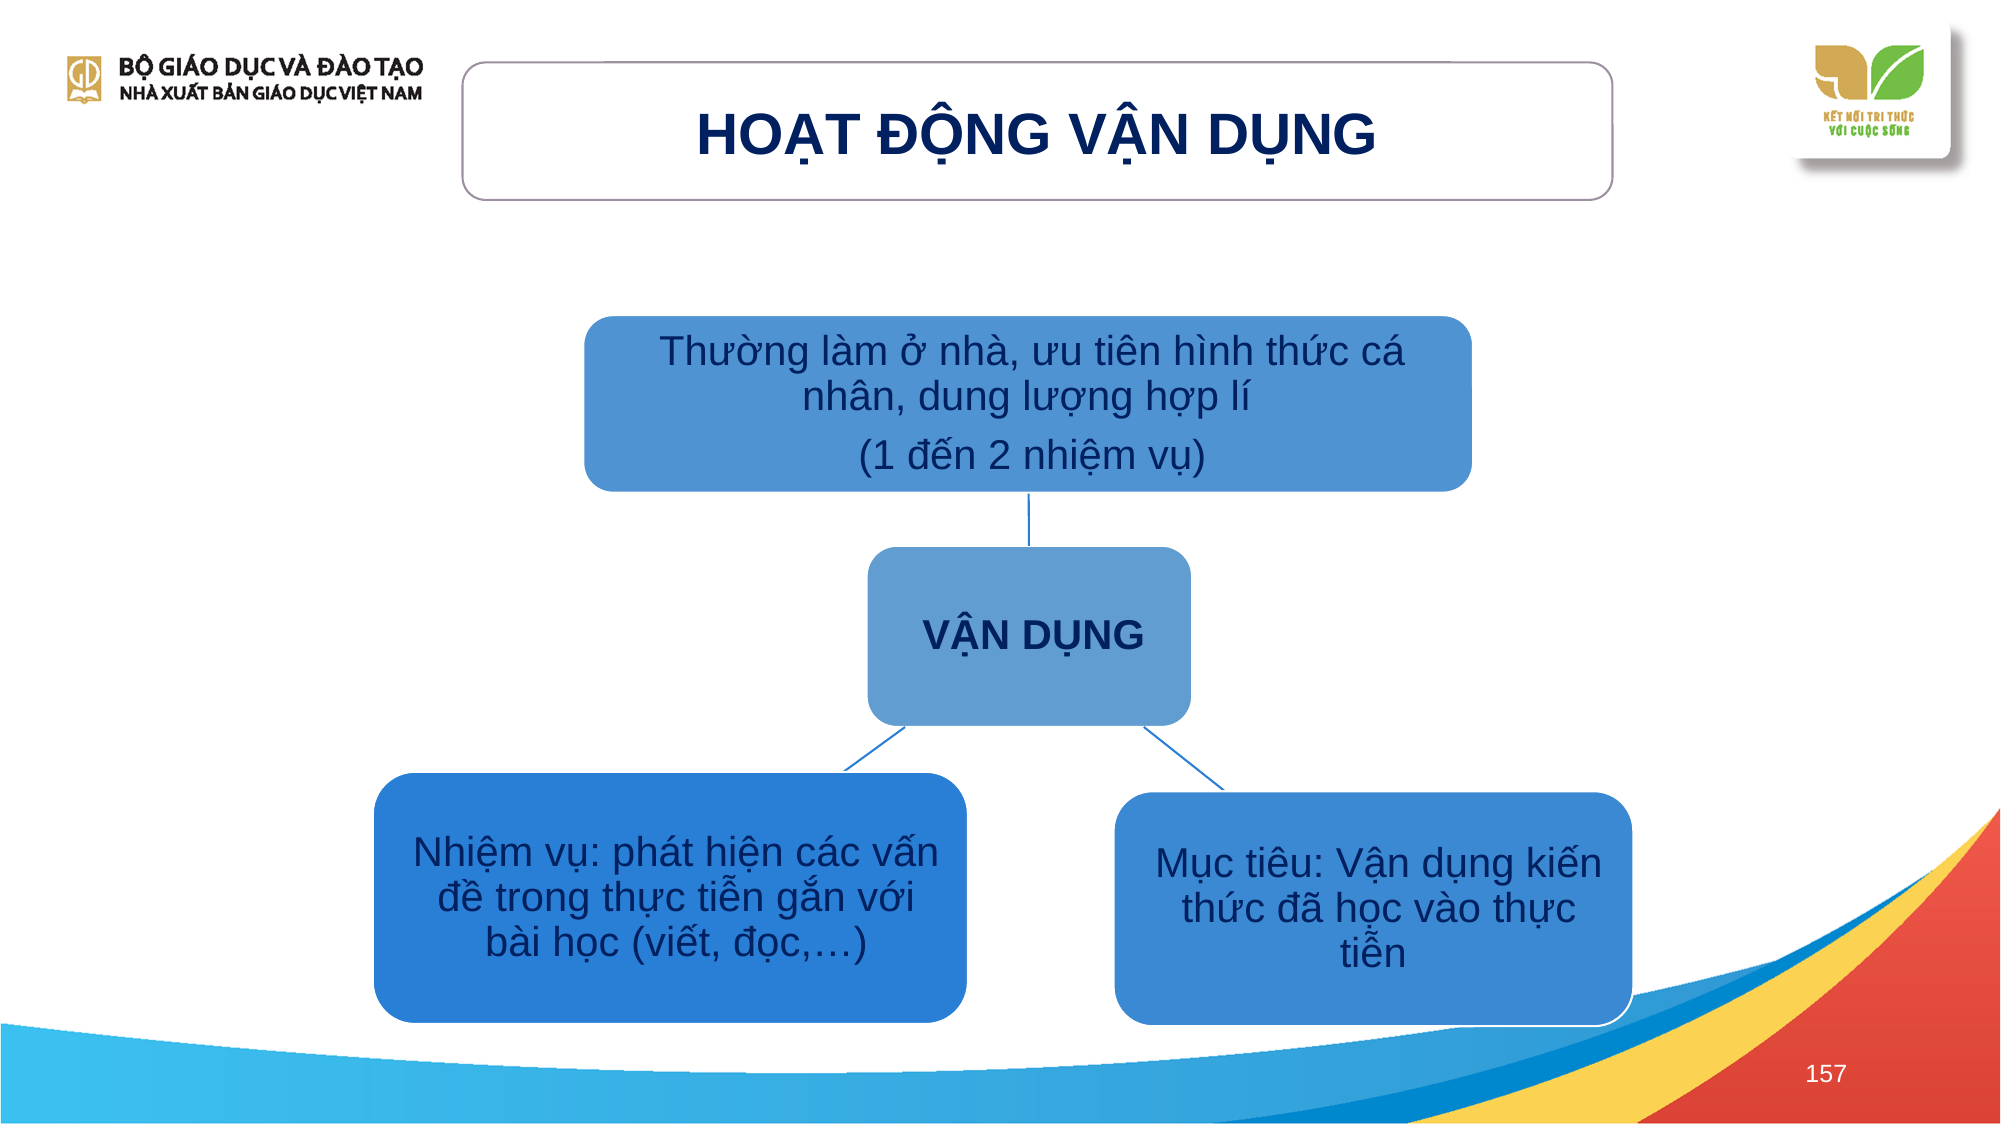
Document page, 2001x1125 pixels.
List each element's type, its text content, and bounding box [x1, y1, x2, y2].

text_box HOẠT ĐỘNG VẬN DỤNG [461, 61, 1614, 201]
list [362, 312, 1657, 1027]
slide_number 157 [1412, 1042, 1863, 1103]
picture [0, 0, 2001, 1125]
